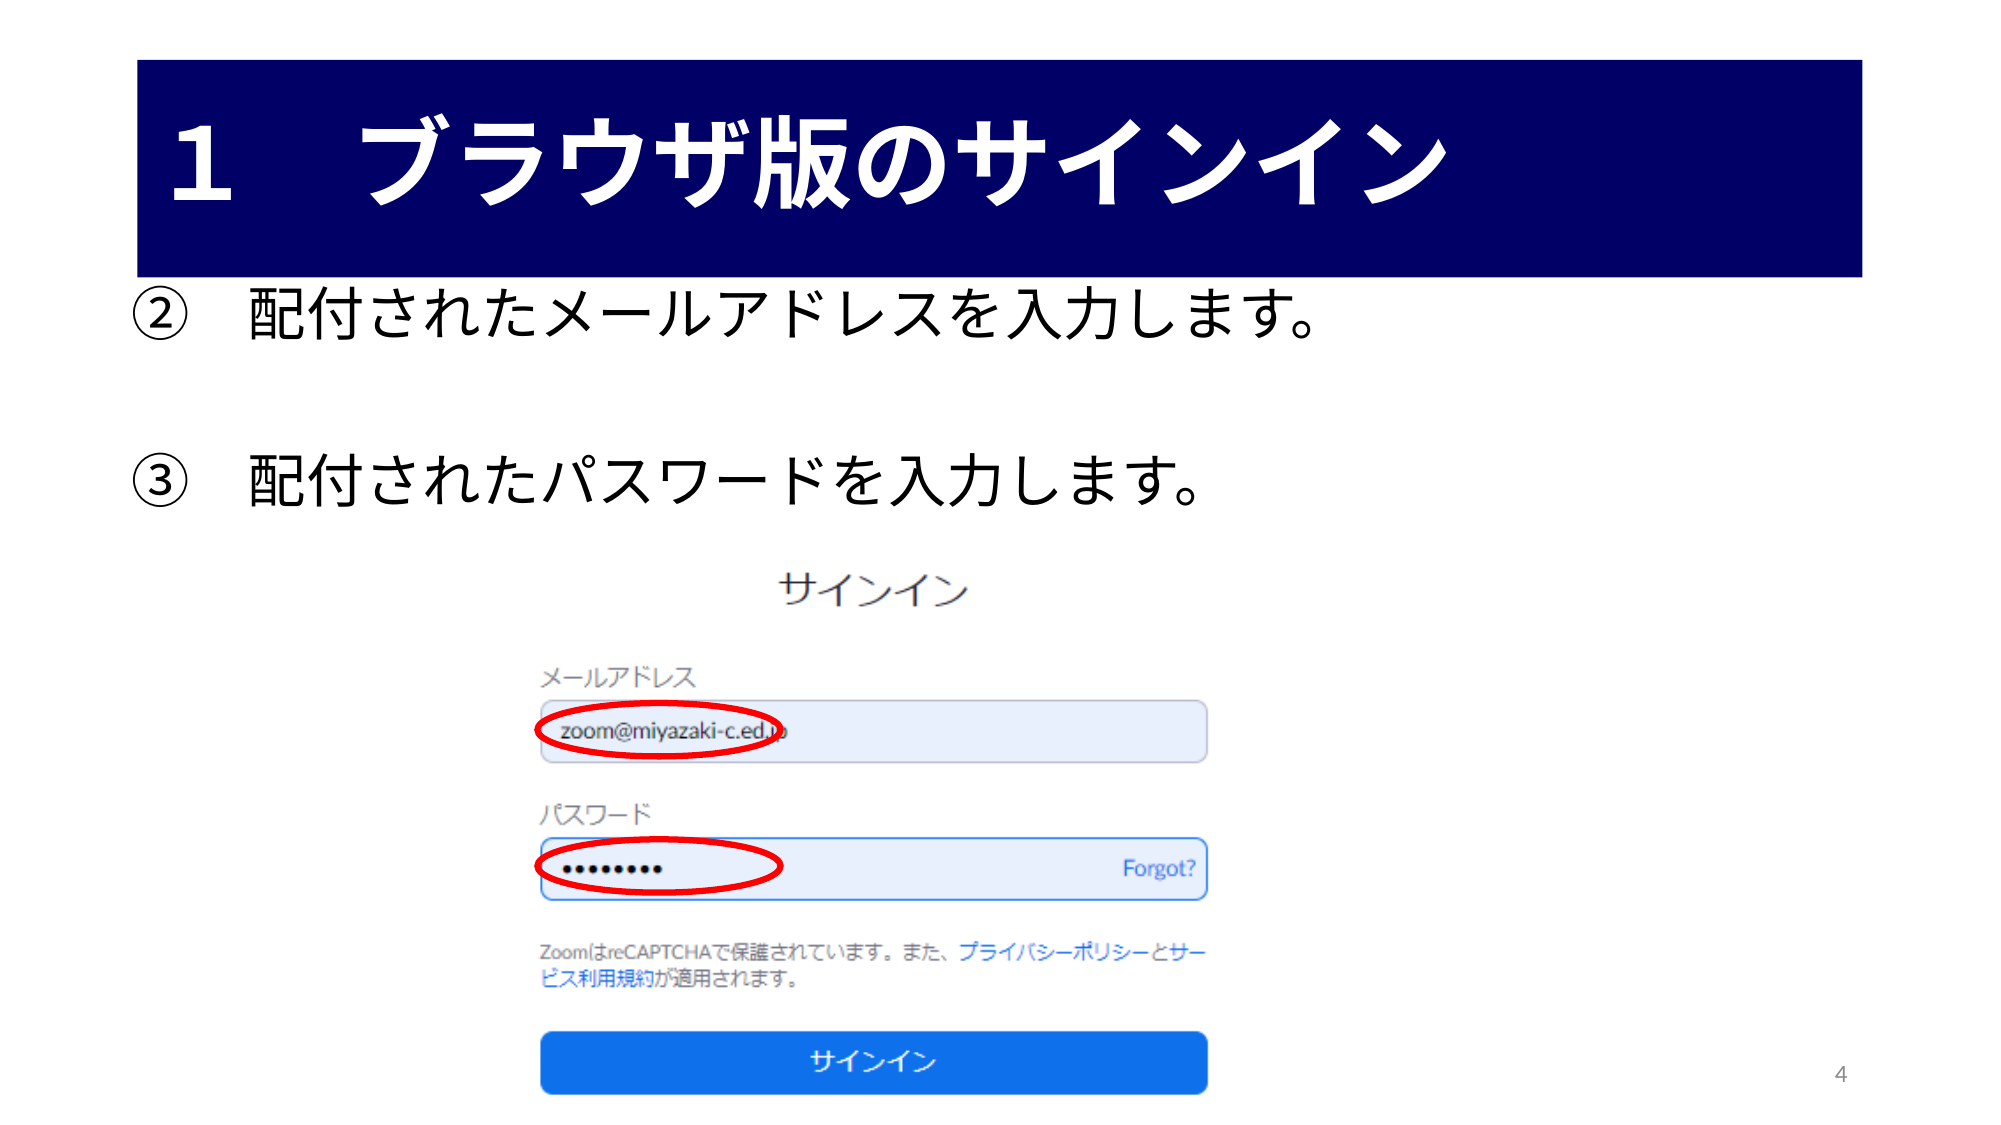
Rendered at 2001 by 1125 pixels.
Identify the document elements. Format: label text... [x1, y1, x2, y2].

picture [479, 522, 1263, 1119]
slide_number 4 [1412, 1042, 1863, 1103]
list ② 配付されたメールアドレスを入力します。 ③ 配付されたパスワードを入力します。 [0, 277, 2000, 1083]
title １ ブラウザ版のサインイン [137, 59, 1863, 277]
